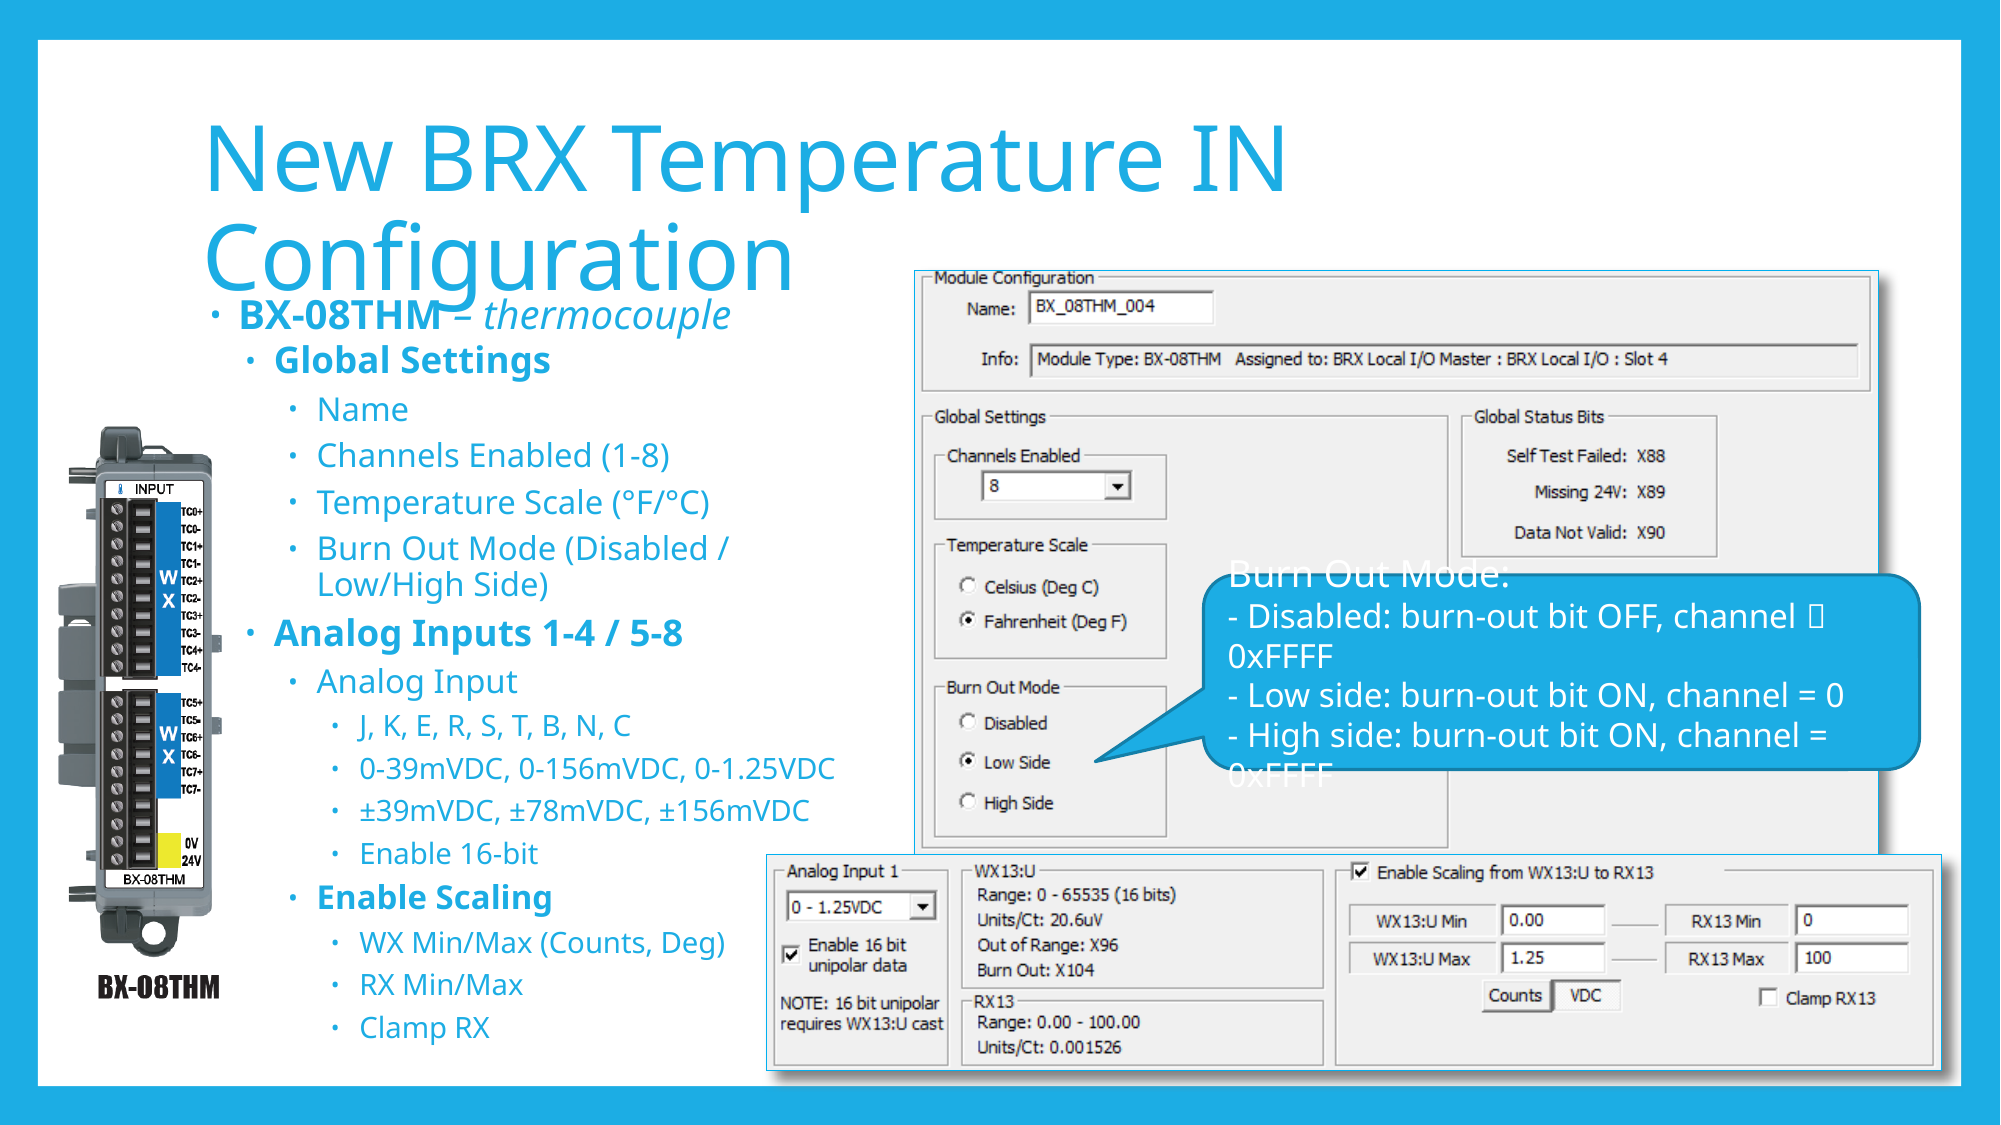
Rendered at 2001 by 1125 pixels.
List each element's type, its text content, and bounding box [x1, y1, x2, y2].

picture [916, 272, 1879, 853]
picture [768, 856, 1940, 1069]
picture [56, 422, 226, 1003]
text_box Burn Out Mode: - Disabled: burn-out bit OFF, channel  0xFFFF - Low side: burn-out bit ON, channel = 0 - High side: burn-out bit ON, channel = 0xFFFF [1884, 573, 1922, 771]
title New BRX Temperature IN Configuration [187, 99, 1808, 323]
list BX-08THM – thermocouple Global Settings Name Channels Enabled (1-8) Temperature Scale (°F/°C) Burn Out Mode (Disabled / Low/High Side) Analog Inputs 1-4 / 5-8 Analog Input J, K, E, R, S, T, B, N, C 0-39mVDC, 0-156mVDC, 0-1.25VDC ±39mVDC, ±78mVDC, ±156mVDC Enable 16-bit Enable Scaling WX Min/Max (Counts, Deg) RX Min/Max Clamp RX [187, 287, 890, 1057]
